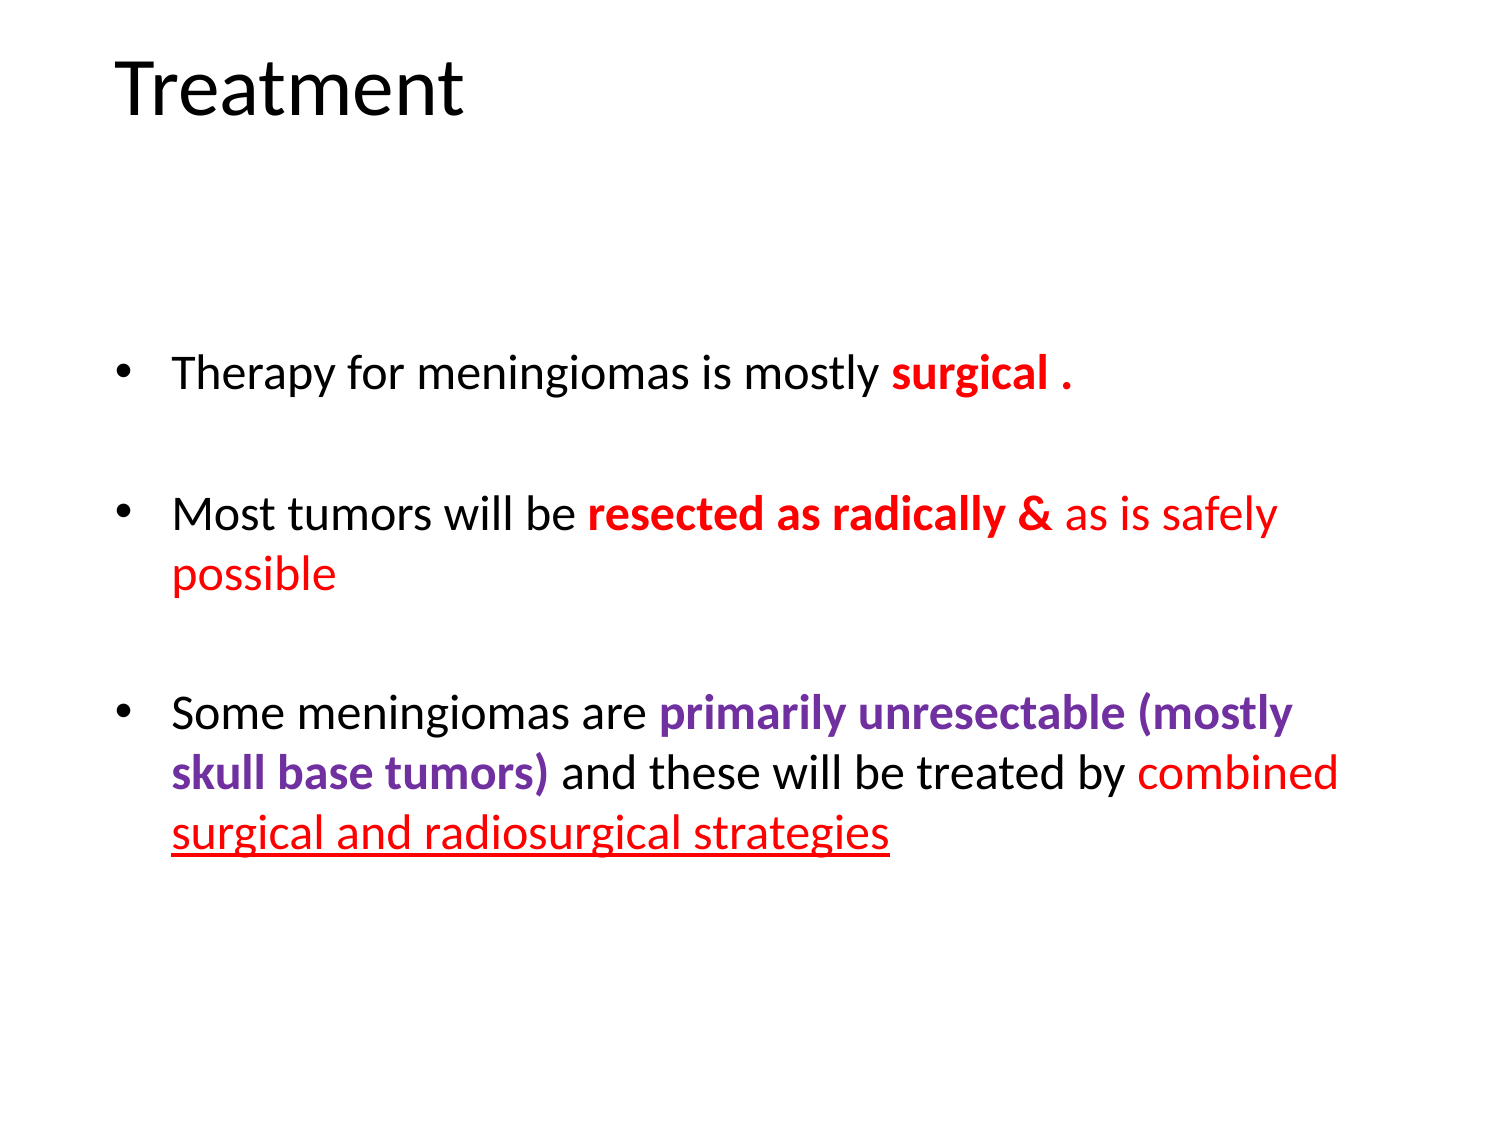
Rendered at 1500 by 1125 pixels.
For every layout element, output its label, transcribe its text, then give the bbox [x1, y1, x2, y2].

list Therapy for meningiomas is mostly surgical . Most tumors will be resected as radically & as is safely possible Some meningiomas are primarily unresectable (mostly skull base tumors) and these will be treated by combined surgical and radiosurgical strategies [99, 262, 1400, 938]
text_box Treatment [99, 24, 1325, 140]
